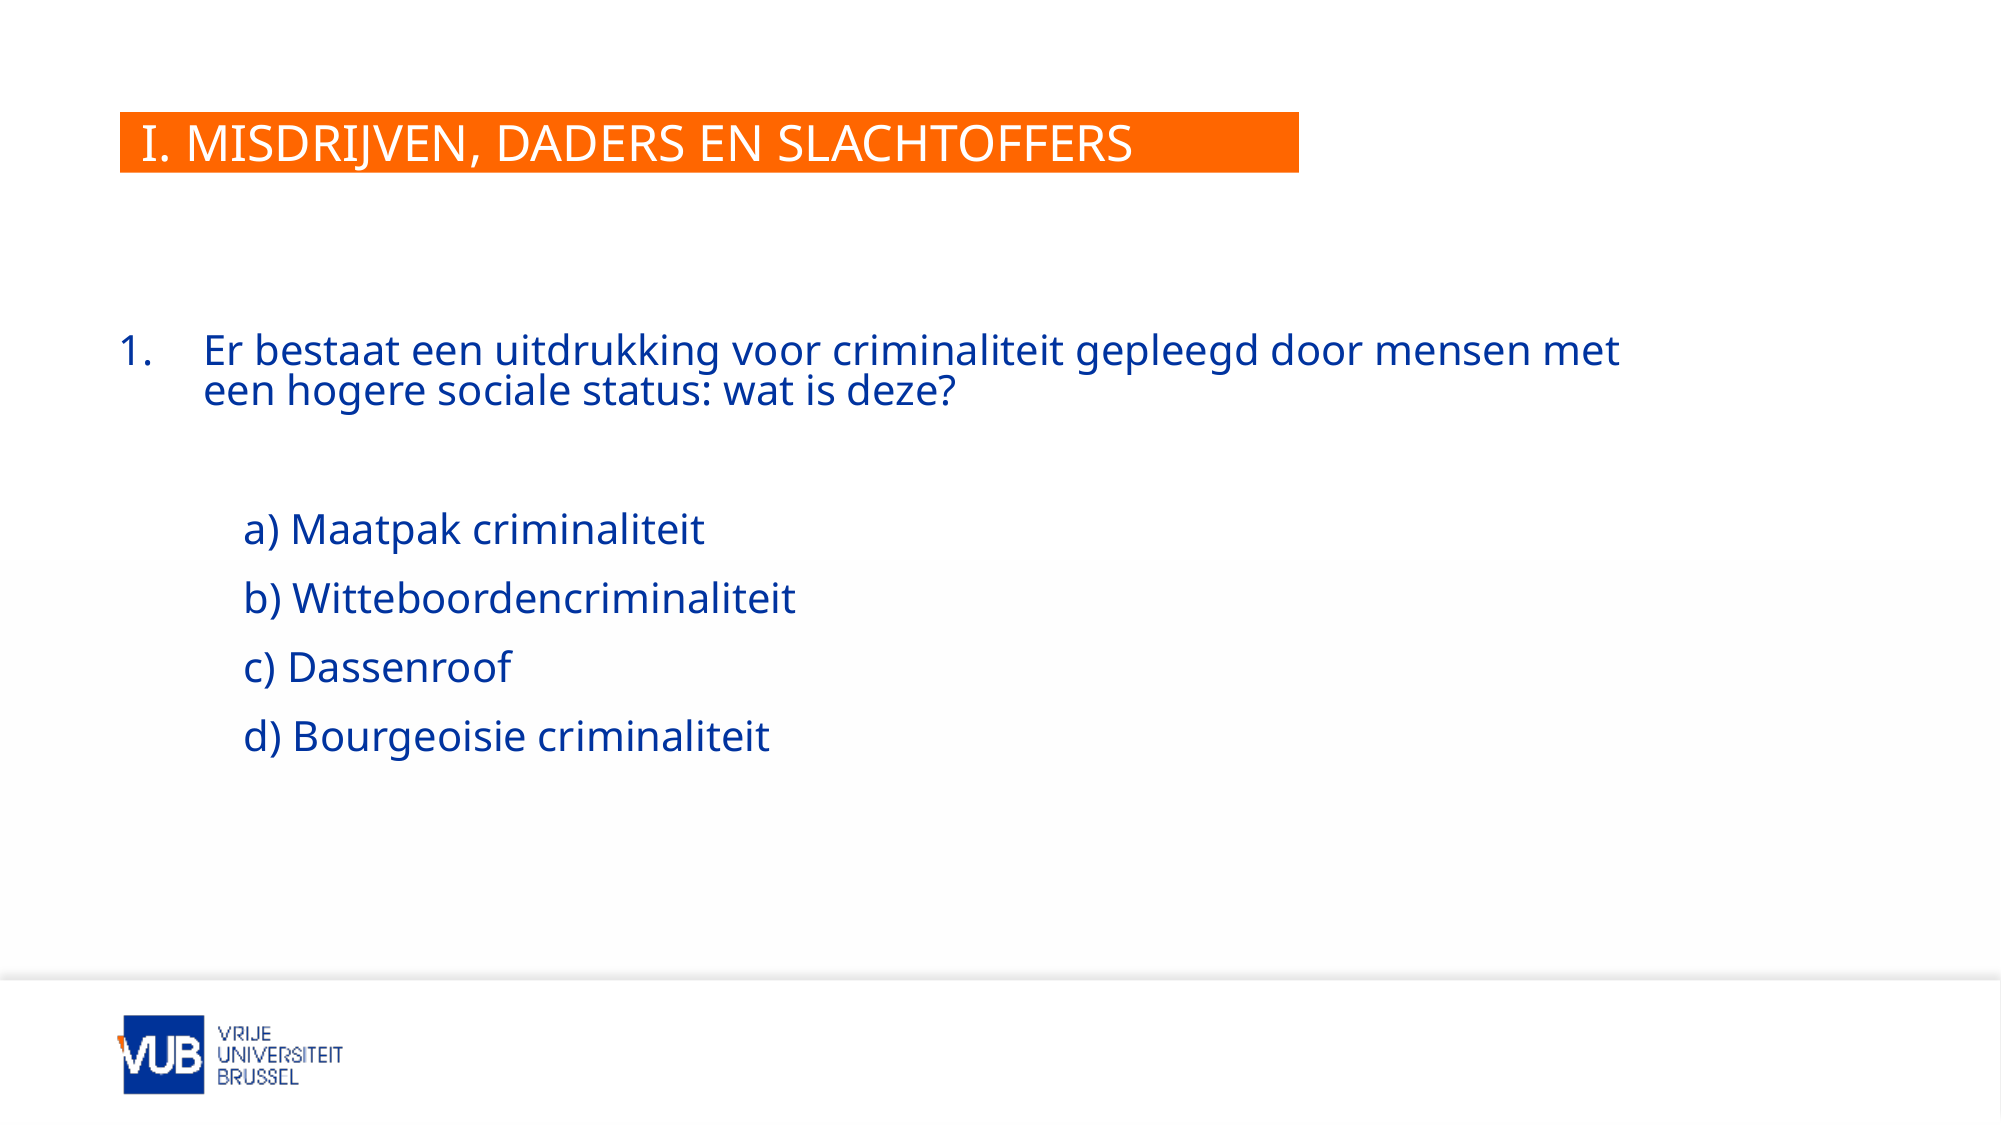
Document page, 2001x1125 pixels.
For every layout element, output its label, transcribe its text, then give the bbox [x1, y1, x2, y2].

picture [110, 1000, 357, 1110]
list Er bestaat een uitdrukking voor criminaliteit gepleegd door mensen met een hogere sociale status: wat is deze? a) Maatpak criminaliteit b) Witteboordencriminaliteit c) Dassenroof d) Bourgeoisie criminaliteit [104, 326, 1645, 896]
title I. Misdrijven, daders en slachtoffers [120, 112, 1299, 173]
